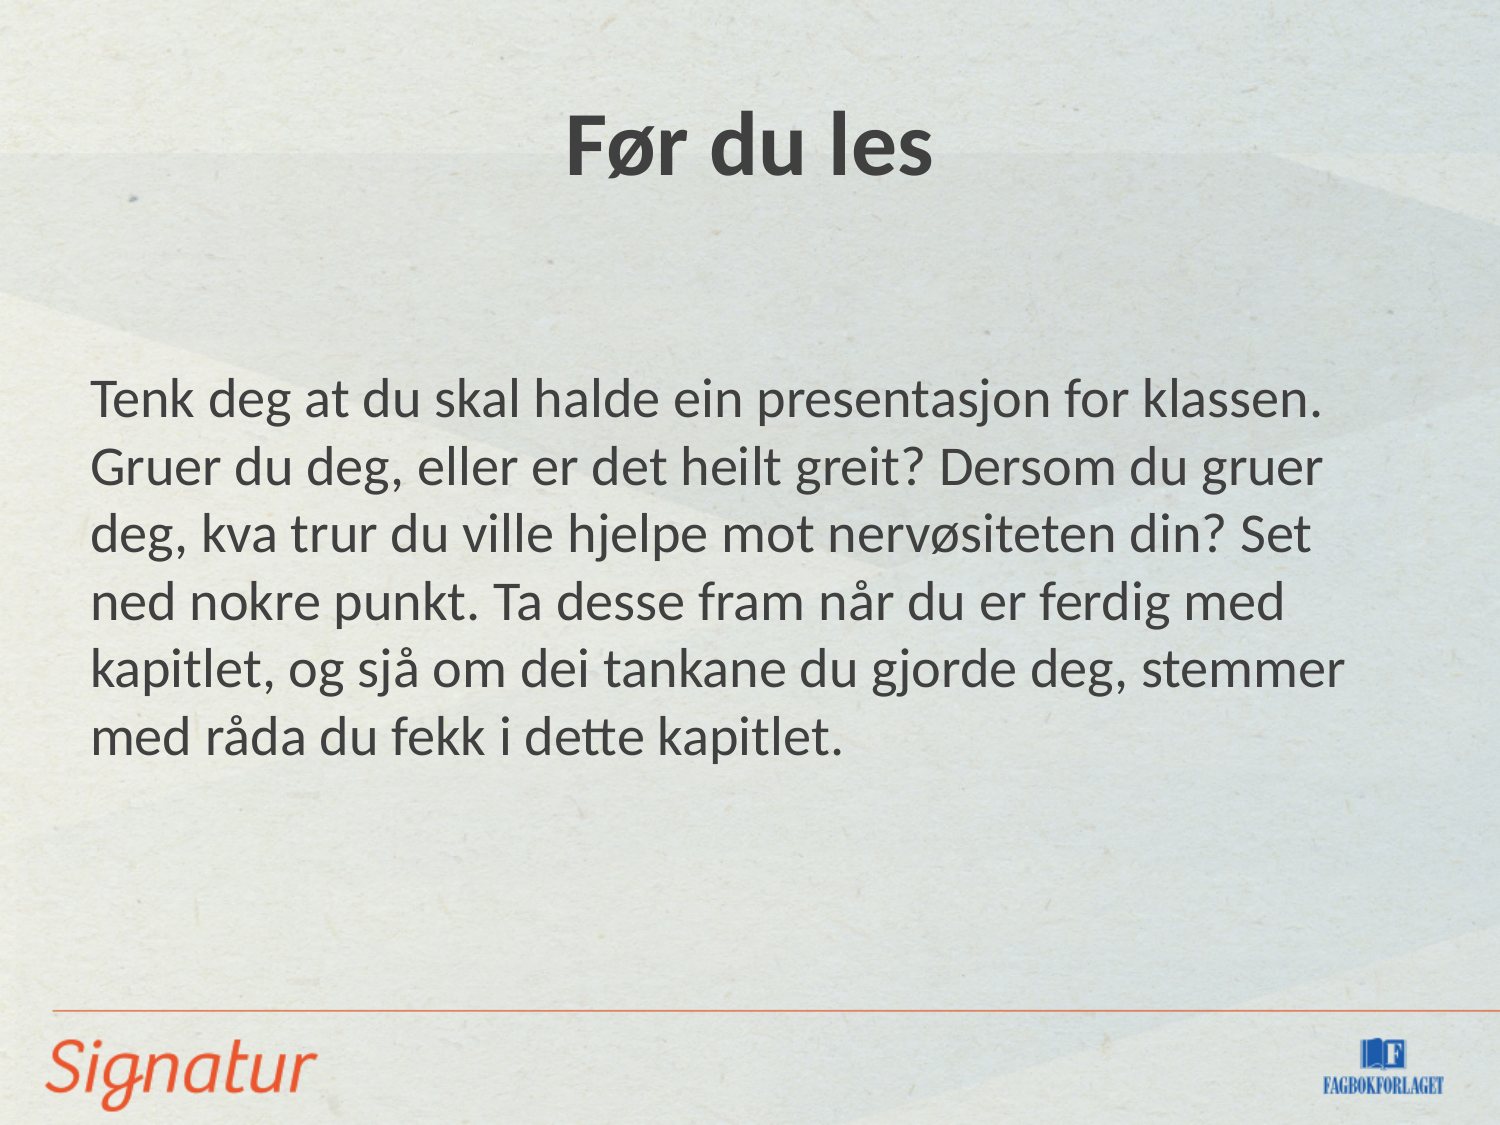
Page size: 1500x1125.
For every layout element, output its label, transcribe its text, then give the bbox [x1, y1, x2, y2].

list Tenk deg at du skal halde ein presentasjon for klassen. Gruer du deg, eller er det heilt greit? Dersom du gruer deg, kva trur du ville hjelpe mot nervøsiteten din? Set ned nokre punkt. Ta desse fram når du er ferdig med kapitlet, og sjå om dei tankane du gjorde deg, stemmer med råda du fekk i dette kapitlet. [75, 262, 1425, 1005]
title Før du les [75, 45, 1425, 233]
picture [0, 0, 1500, 1125]
